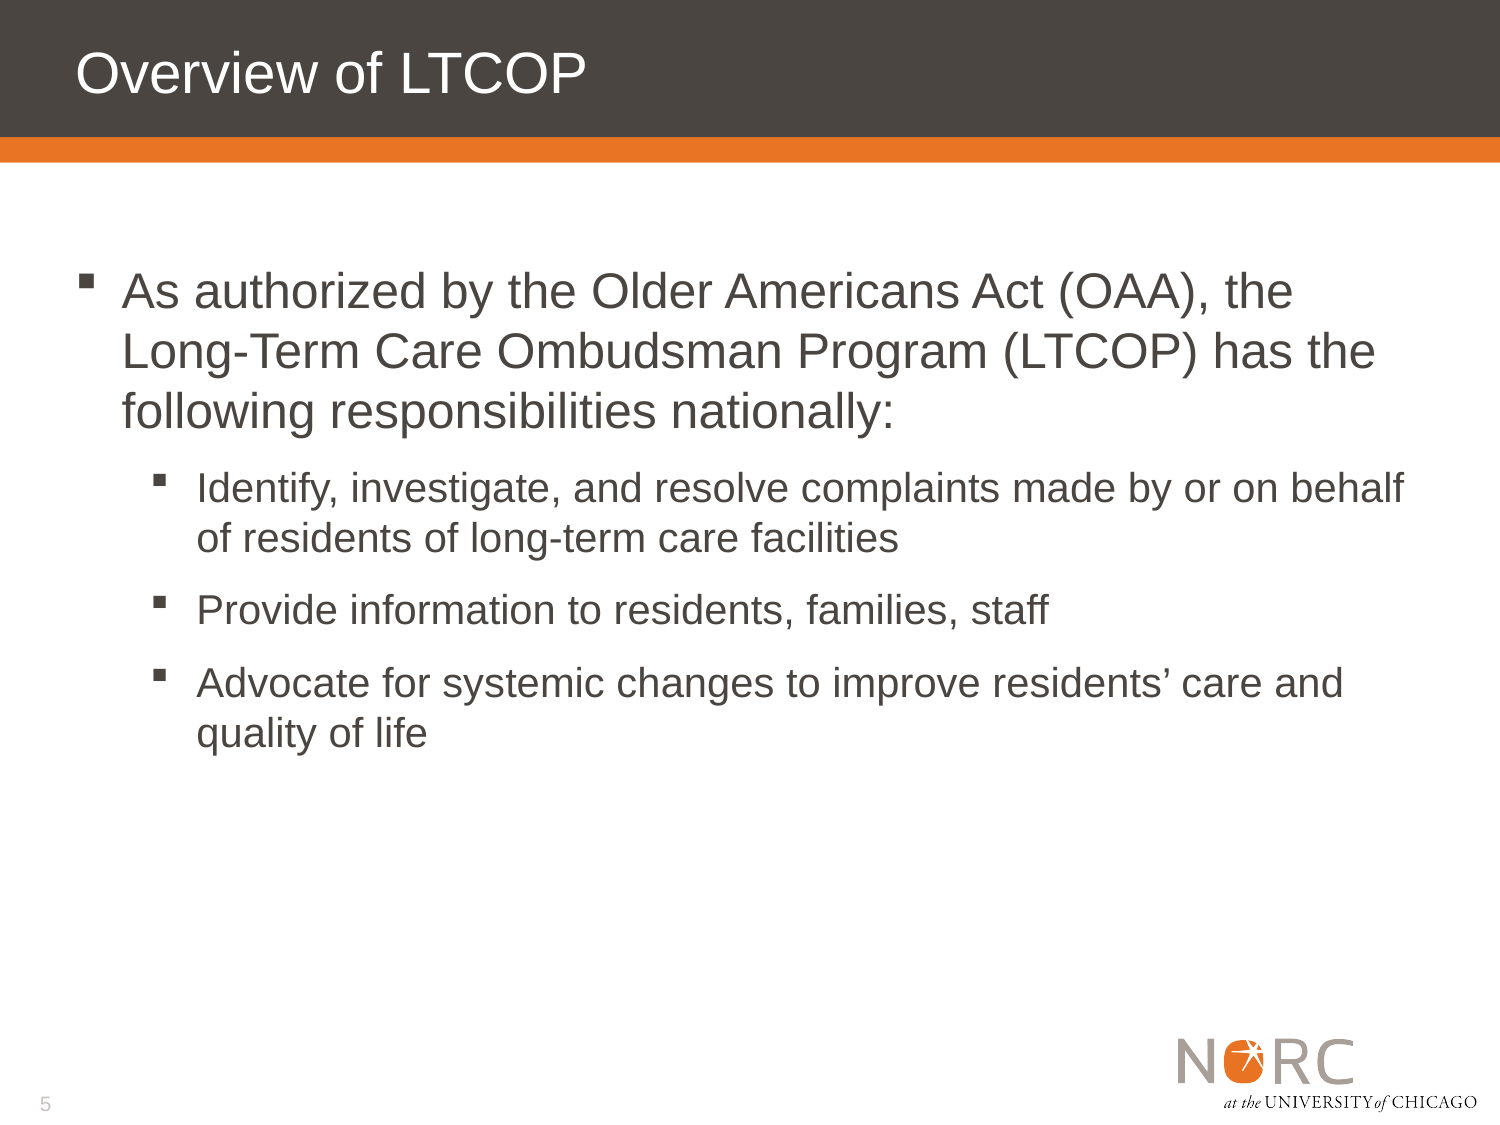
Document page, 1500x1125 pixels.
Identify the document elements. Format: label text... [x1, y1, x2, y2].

title Overview of LTCOP [0, 0, 1500, 138]
list As authorized by the Older Americans Act (OAA), the Long-Term Care Ombudsman Program (LTCOP) has the following responsibilities nationally: Identify, investigate, and resolve complaints made by or on behalf of residents of long-term care facilities Provide information to residents, families, staff Advocate for systemic changes to improve residents’ care and quality of life [75, 250, 1413, 593]
picture [1178, 1038, 1477, 1113]
